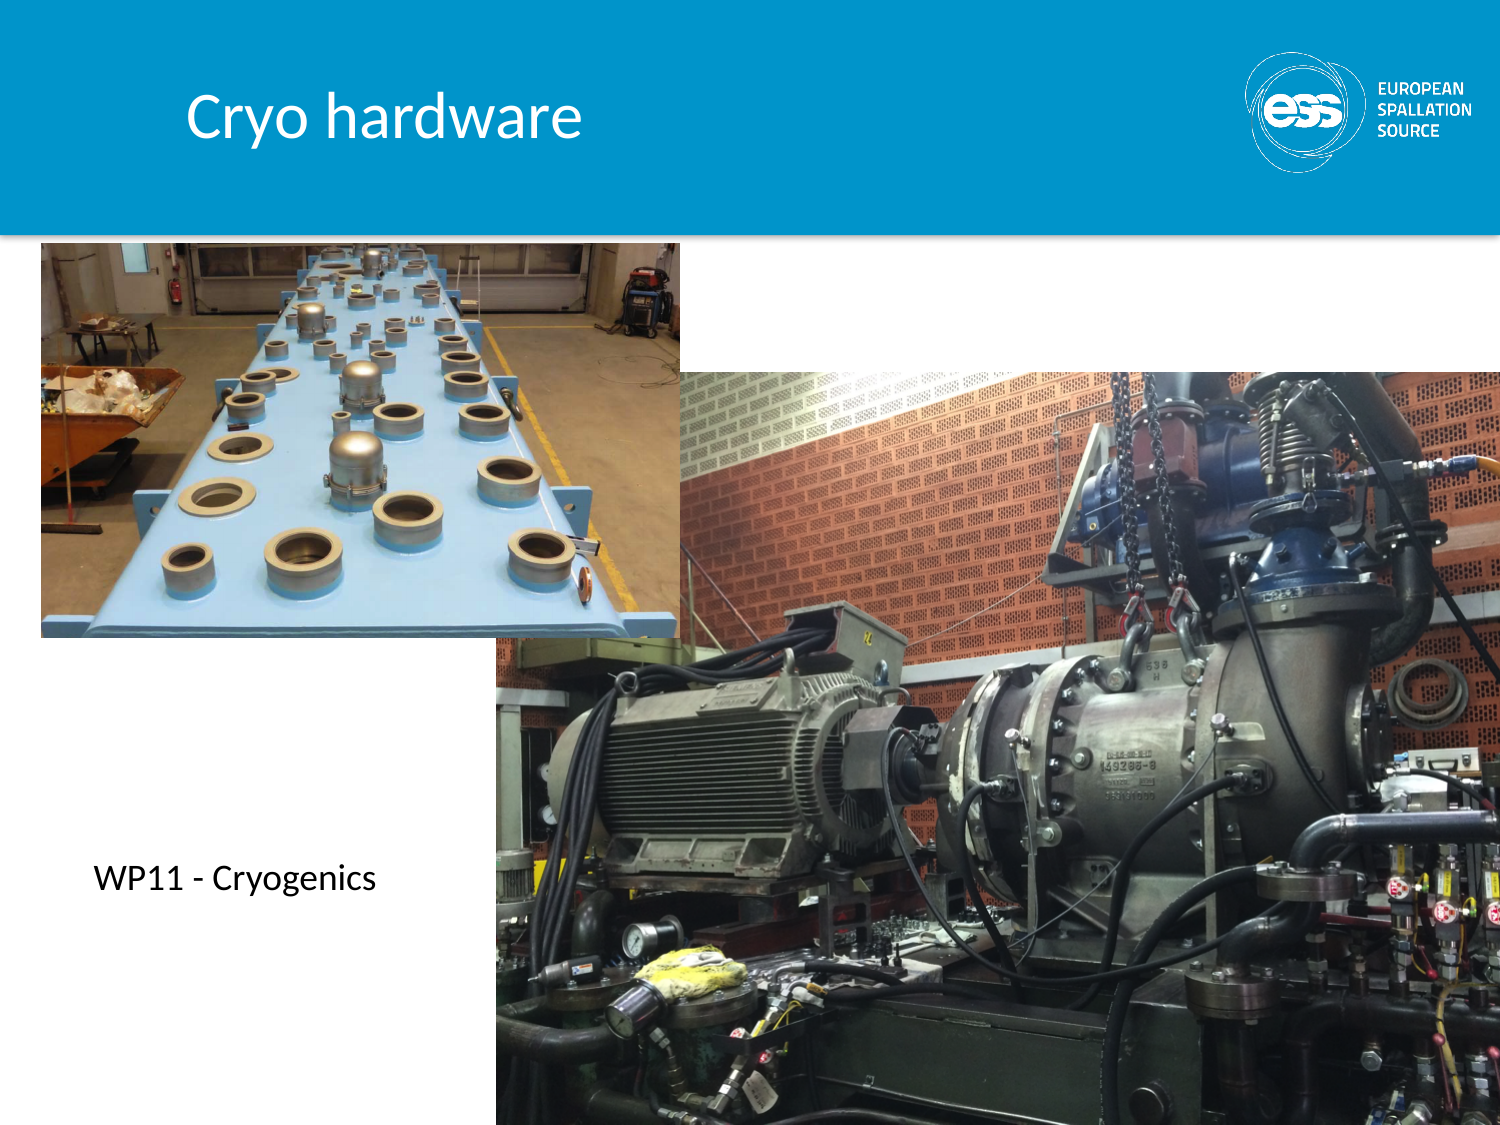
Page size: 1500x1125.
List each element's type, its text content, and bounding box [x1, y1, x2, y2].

picture [1389, 104, 1393, 115]
picture [1454, 83, 1458, 94]
text_box WP11 - Cryogenics [78, 845, 392, 906]
picture [1432, 125, 1438, 136]
picture [1398, 109, 1406, 115]
picture [1379, 83, 1385, 94]
picture [1418, 104, 1423, 115]
picture [1422, 125, 1428, 134]
picture [1409, 104, 1415, 115]
picture [41, 243, 1500, 1125]
picture [1443, 86, 1450, 93]
text_box Cryo hardware [170, 64, 599, 160]
picture [1423, 83, 1430, 94]
picture [1400, 83, 1407, 94]
picture [1436, 104, 1444, 115]
picture [1264, 94, 1342, 127]
